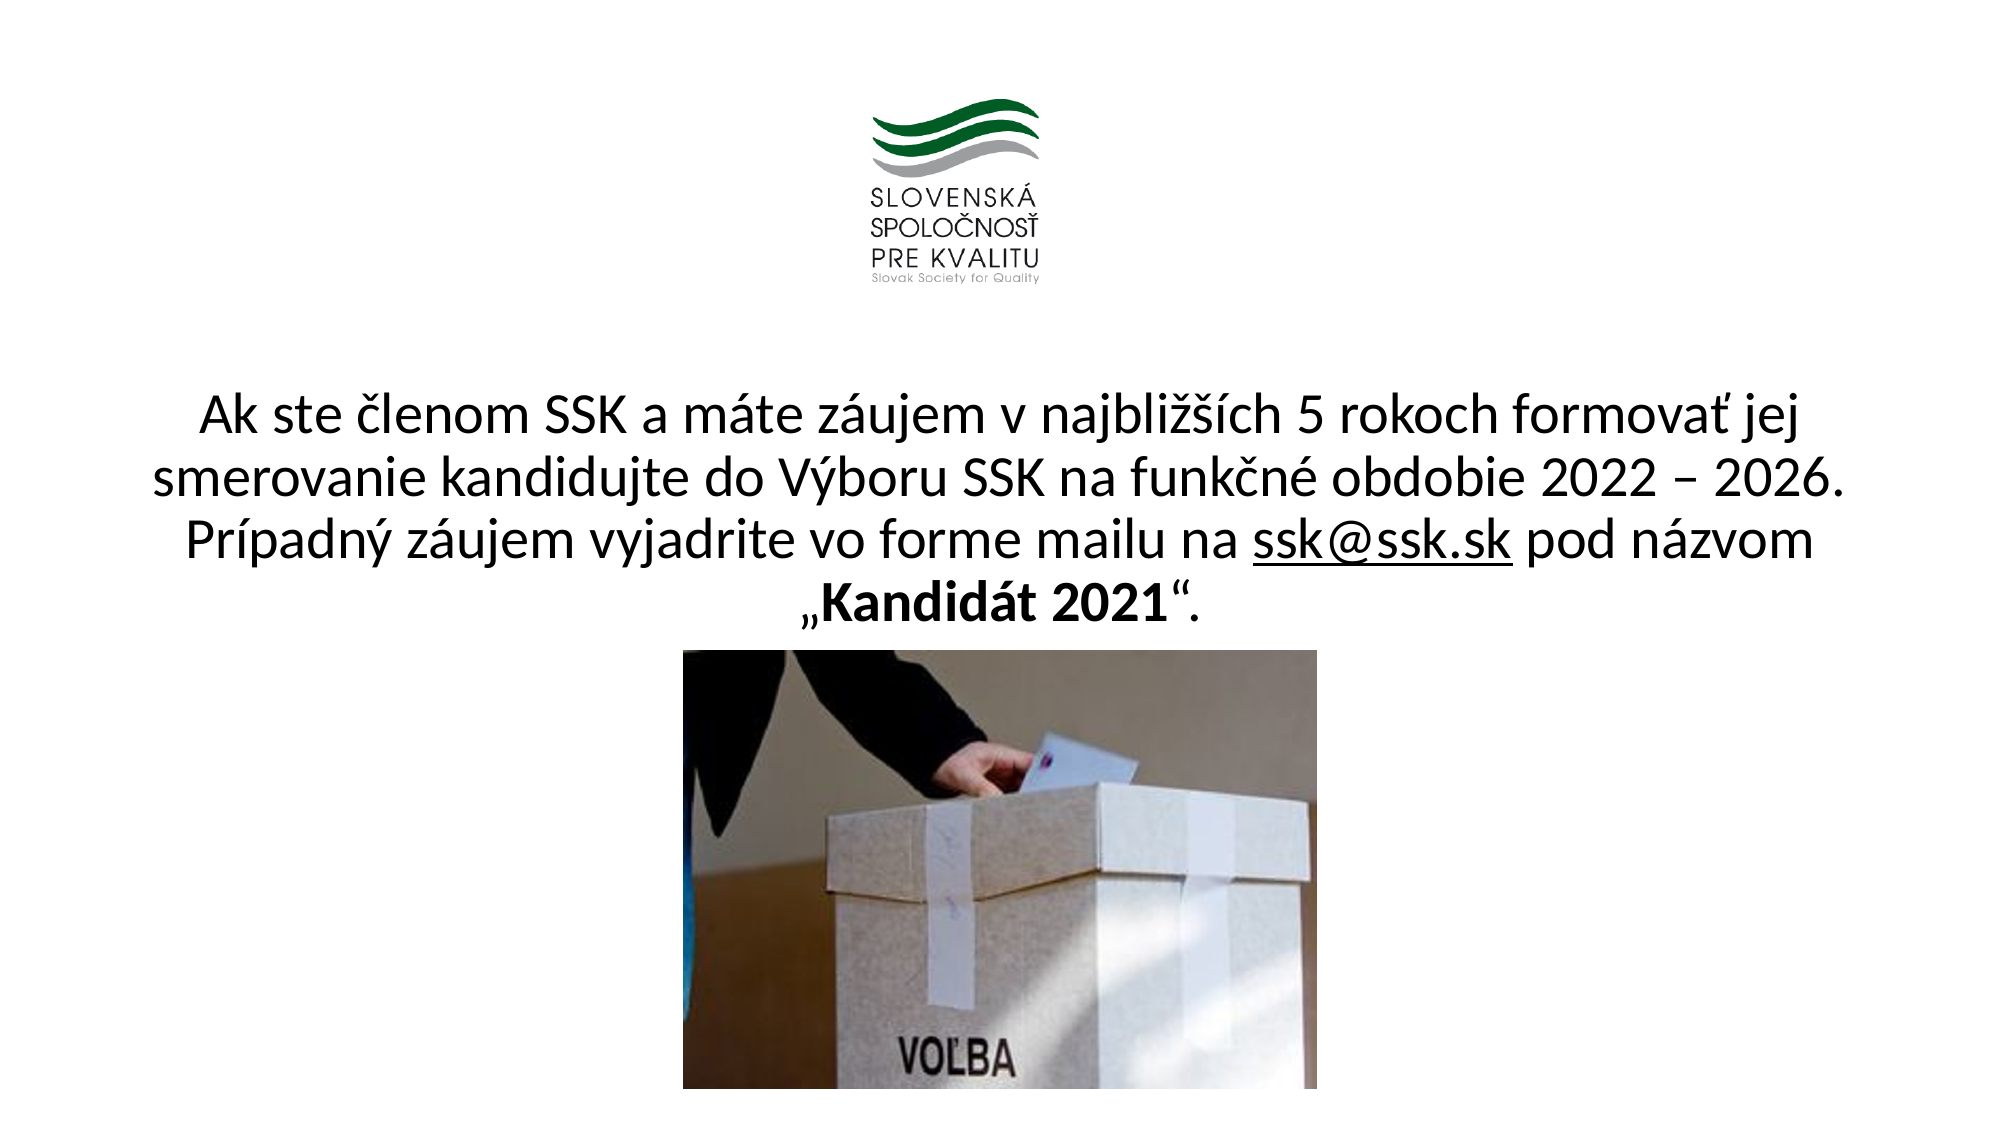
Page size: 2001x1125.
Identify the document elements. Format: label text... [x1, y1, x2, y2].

picture [683, 650, 1317, 1089]
list Ak ste členom SSK a máte záujem v najbližších 5 rokoch formovať jej smerovanie kandidujte do Výboru SSK na funkčné obdobie 2022 – 2026. Prípadný záujem vyjadrite vo forme mailu na ssk@ssk.sk pod názvom „Kandidát 2021“. [137, 375, 1863, 1089]
picture [871, 99, 1039, 284]
